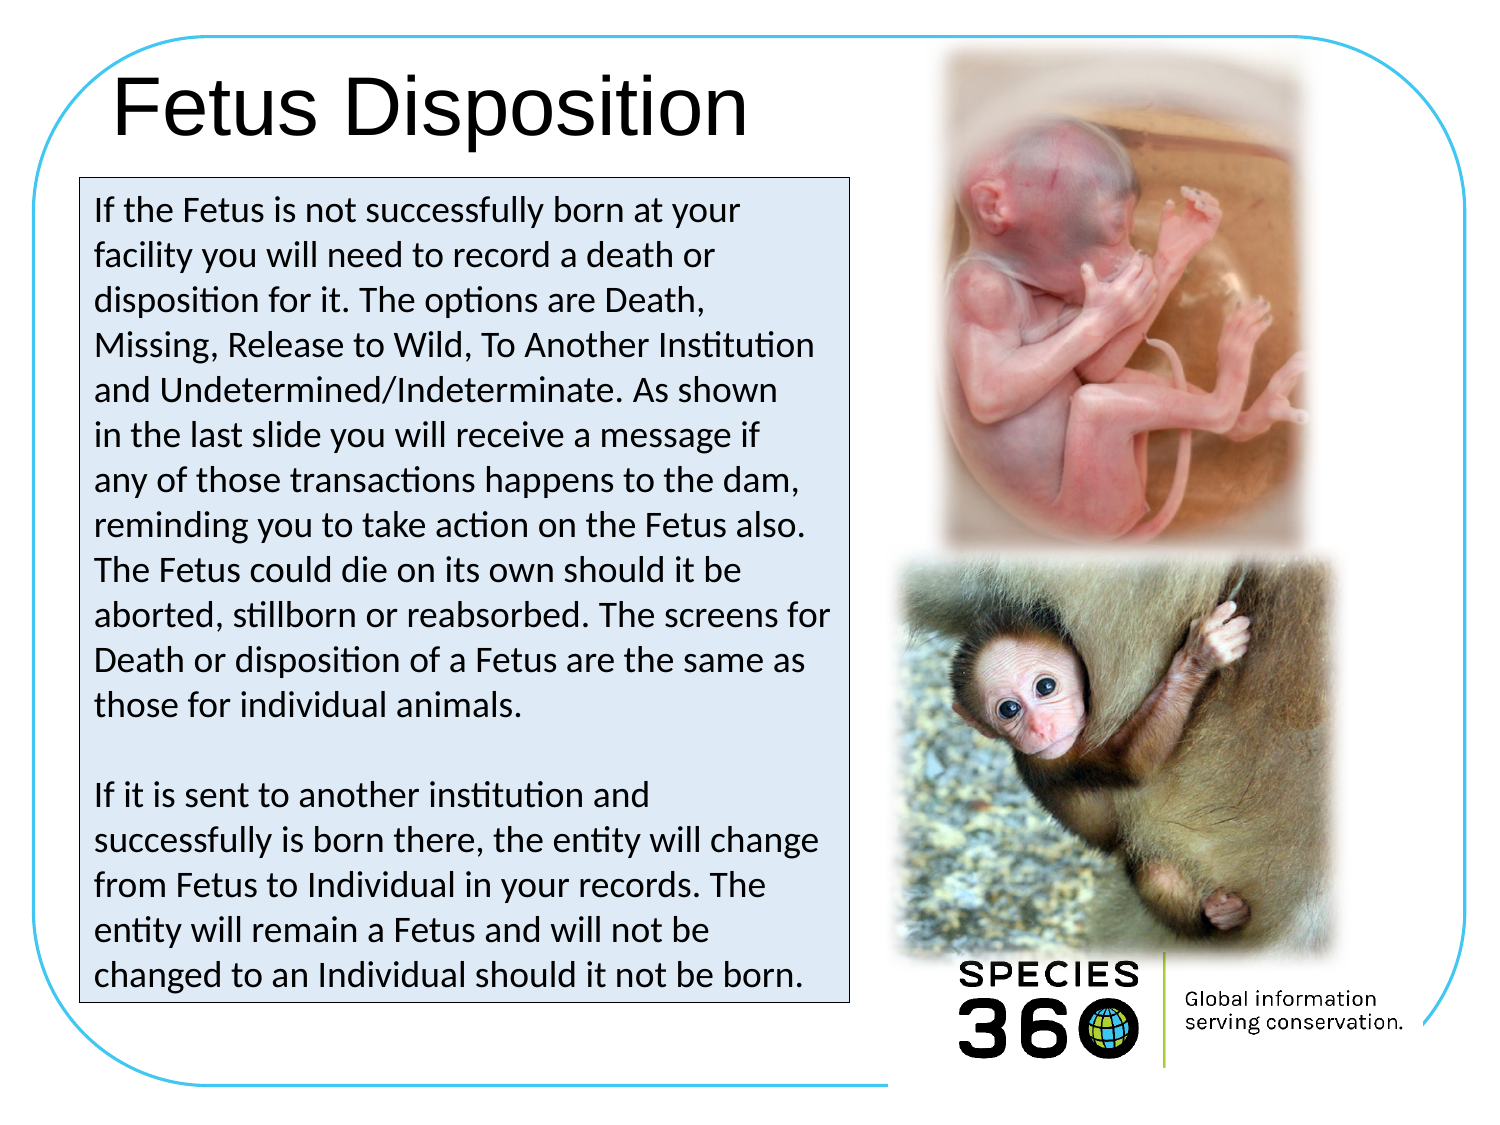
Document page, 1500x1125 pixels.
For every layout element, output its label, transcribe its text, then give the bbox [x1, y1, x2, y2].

title Fetus Disposition [0, 0, 1078, 218]
text_box If the Fetus is not successfully born at your facility you will need to record a death or disposition for it. The options are Death, Missing, Release to Wild, To Another Institution and Undetermined/Indeterminate. As shown in the last slide you will receive a message if any of those transactions happens to the dam, reminding you to take action on the Fetus also. The Fetus could die on its own should it be aborted, stillborn or reabsorbed. The screens for Death or disposition of a Fetus are the same as those for individual animals. If it is sent to another institution and successfully is born there, the entity will change from Fetus to Individual in your records. The entity will remain a Fetus and will not be changed to an Individual should it not be born. [79, 177, 850, 1003]
picture [884, 30, 1407, 1075]
